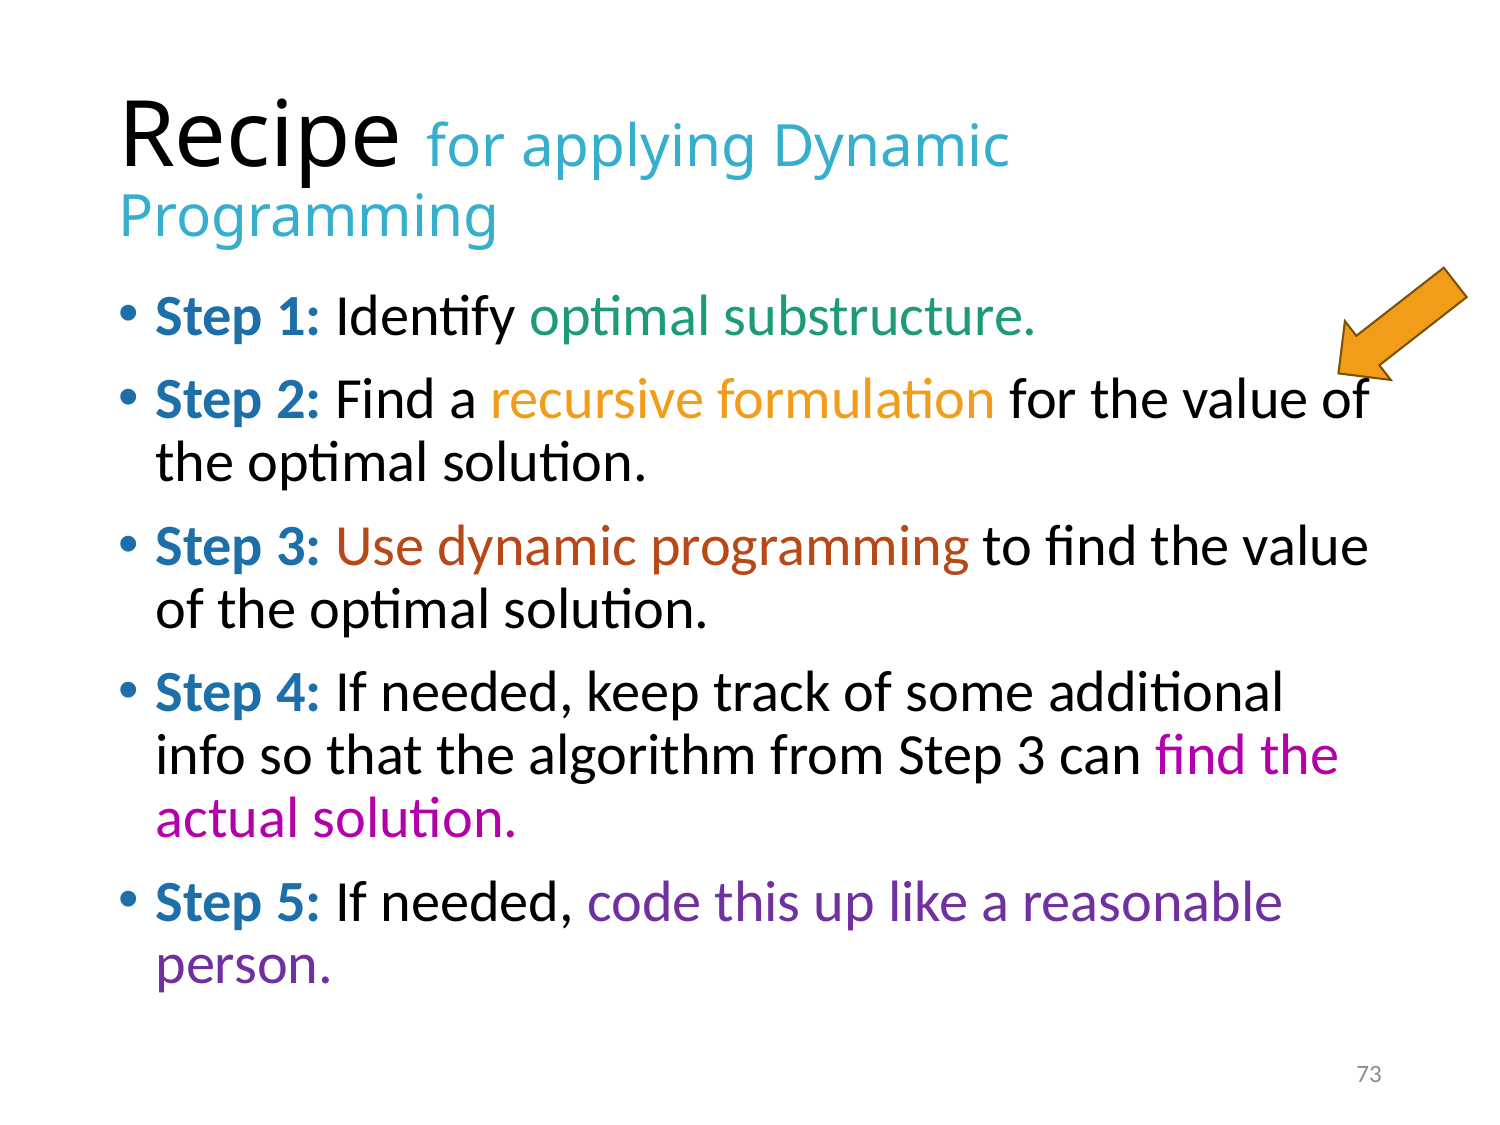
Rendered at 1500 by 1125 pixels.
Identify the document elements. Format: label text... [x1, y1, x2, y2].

slide_number 73 [1059, 1042, 1397, 1103]
text_box [1337, 266, 1469, 382]
title Recipe for applying Dynamic Programming [103, 59, 1397, 277]
list Step 1: Identify optimal substructure. Step 2: Find a recursive formulation for the value of the optimal solution. Step 3: Use dynamic programming to find the value of the optimal solution. Step 4: If needed, keep track of some additional info so that the algorithm from Step 3 can find the actual solution. Step 5: If needed, code this up like a reasonable person. [103, 277, 1397, 1125]
